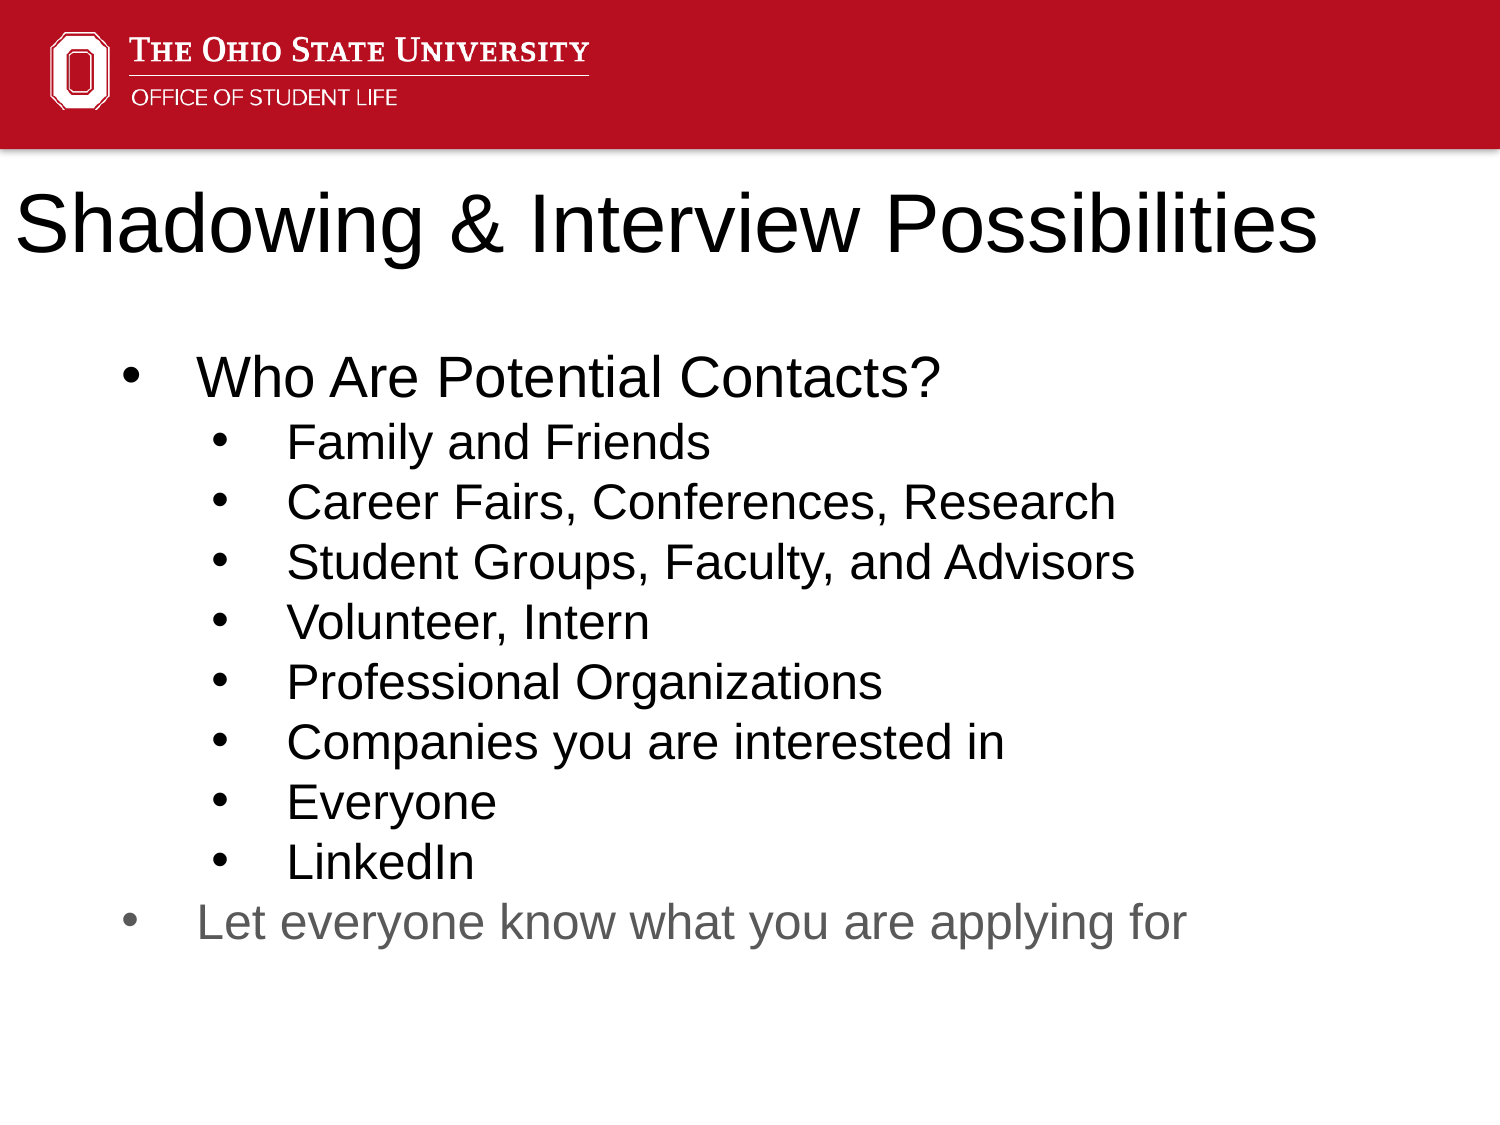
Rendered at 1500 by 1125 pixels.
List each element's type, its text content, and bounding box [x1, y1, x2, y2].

list Who Are Potential Contacts? Family and Friends Career Fairs, Conferences, Research Student Groups, Faculty, and Advisors Volunteer, Intern Professional Organizations Companies you are interested in Everyone LinkedIn Let everyone know what you are applying for [106, 332, 1457, 963]
text_box Shadowing & Interview Possibilities [0, 162, 1500, 277]
